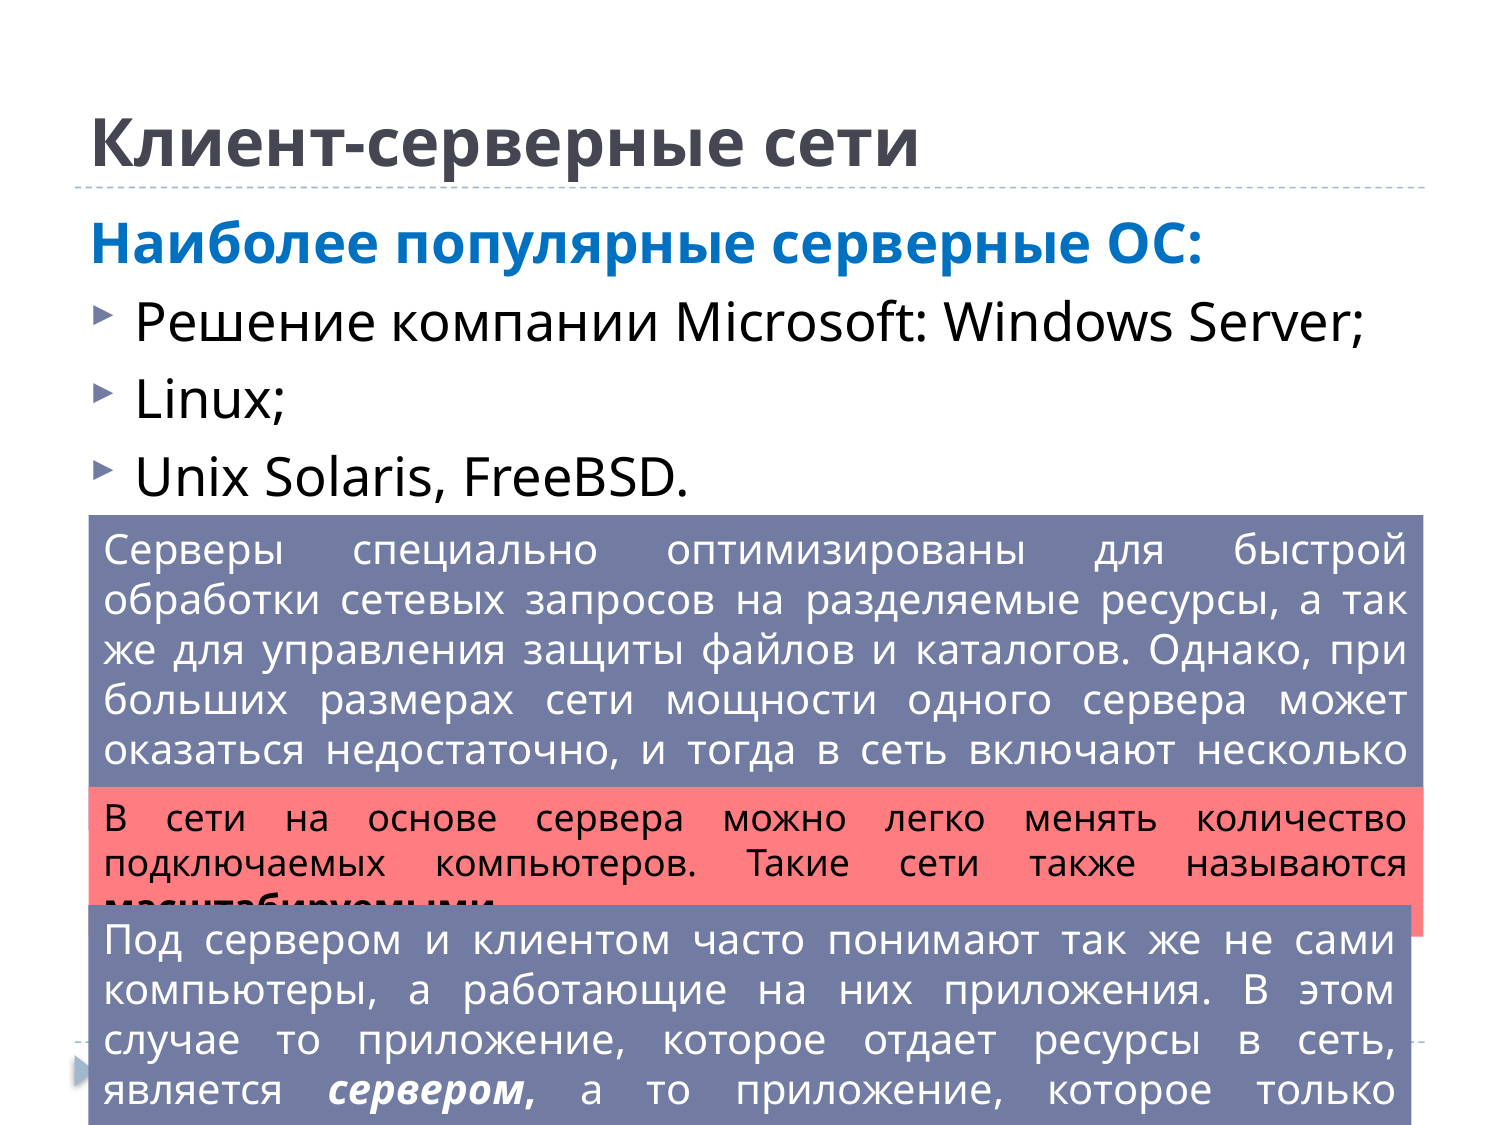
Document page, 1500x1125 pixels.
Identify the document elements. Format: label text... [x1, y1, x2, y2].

text_box В сети на основе сервера можно легко менять количество подключаемых компьютеров. Такие сети также называются масштабируемыми. [88, 786, 1424, 937]
title Клиент-серверные сети [75, 24, 1425, 188]
list Наиболее популярные серверные ОС: Решение компании Microsoft: Windows Server; Linux; Unix Solaris, FreeBSD. [75, 200, 1425, 516]
text_box Под сервером и клиентом часто понимают так же не сами компьютеры, а работающие на них приложения. В этом случае то приложение, которое отдает ресурсы в сеть, является сервером, а то приложение, которое только пользуется сетевыми ресурсами, называется клиентом. [88, 905, 1412, 1125]
text_box Серверы специально оптимизированы для быстрой обработки сетевых запросов на разделяемые ресурсы, а так же для управления защиты файлов и каталогов. Однако, при больших размерах сети мощности одного сервера может оказаться недостаточно, и тогда в сеть включают несколько серверов. [88, 515, 1424, 786]
